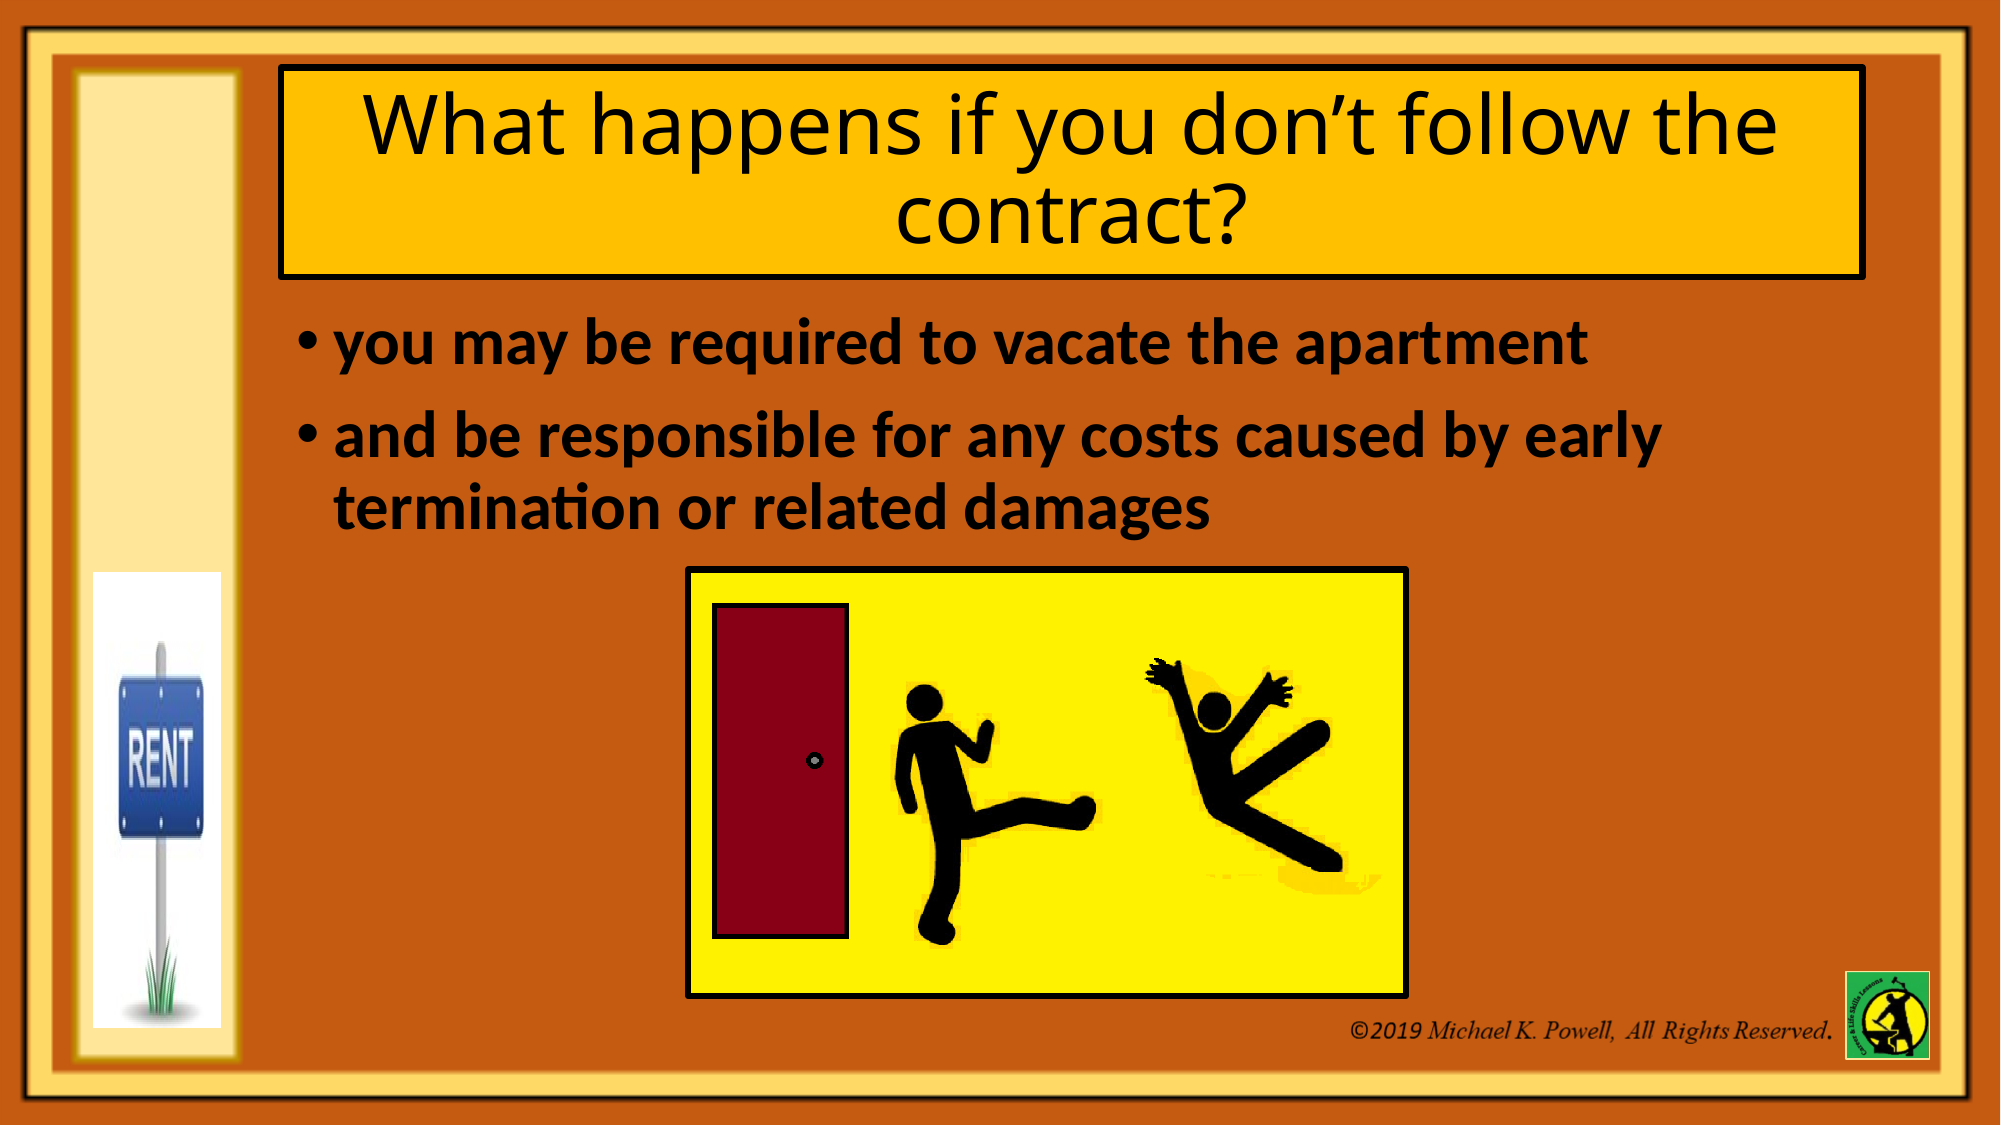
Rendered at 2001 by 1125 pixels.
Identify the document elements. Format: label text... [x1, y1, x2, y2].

picture [0, 0, 2001, 1125]
title What happens if you don’t follow the contract? [280, 67, 1863, 278]
list you may be required to vacate the apartment and be responsible for any costs caused by early termination or related damages [280, 299, 1863, 1014]
